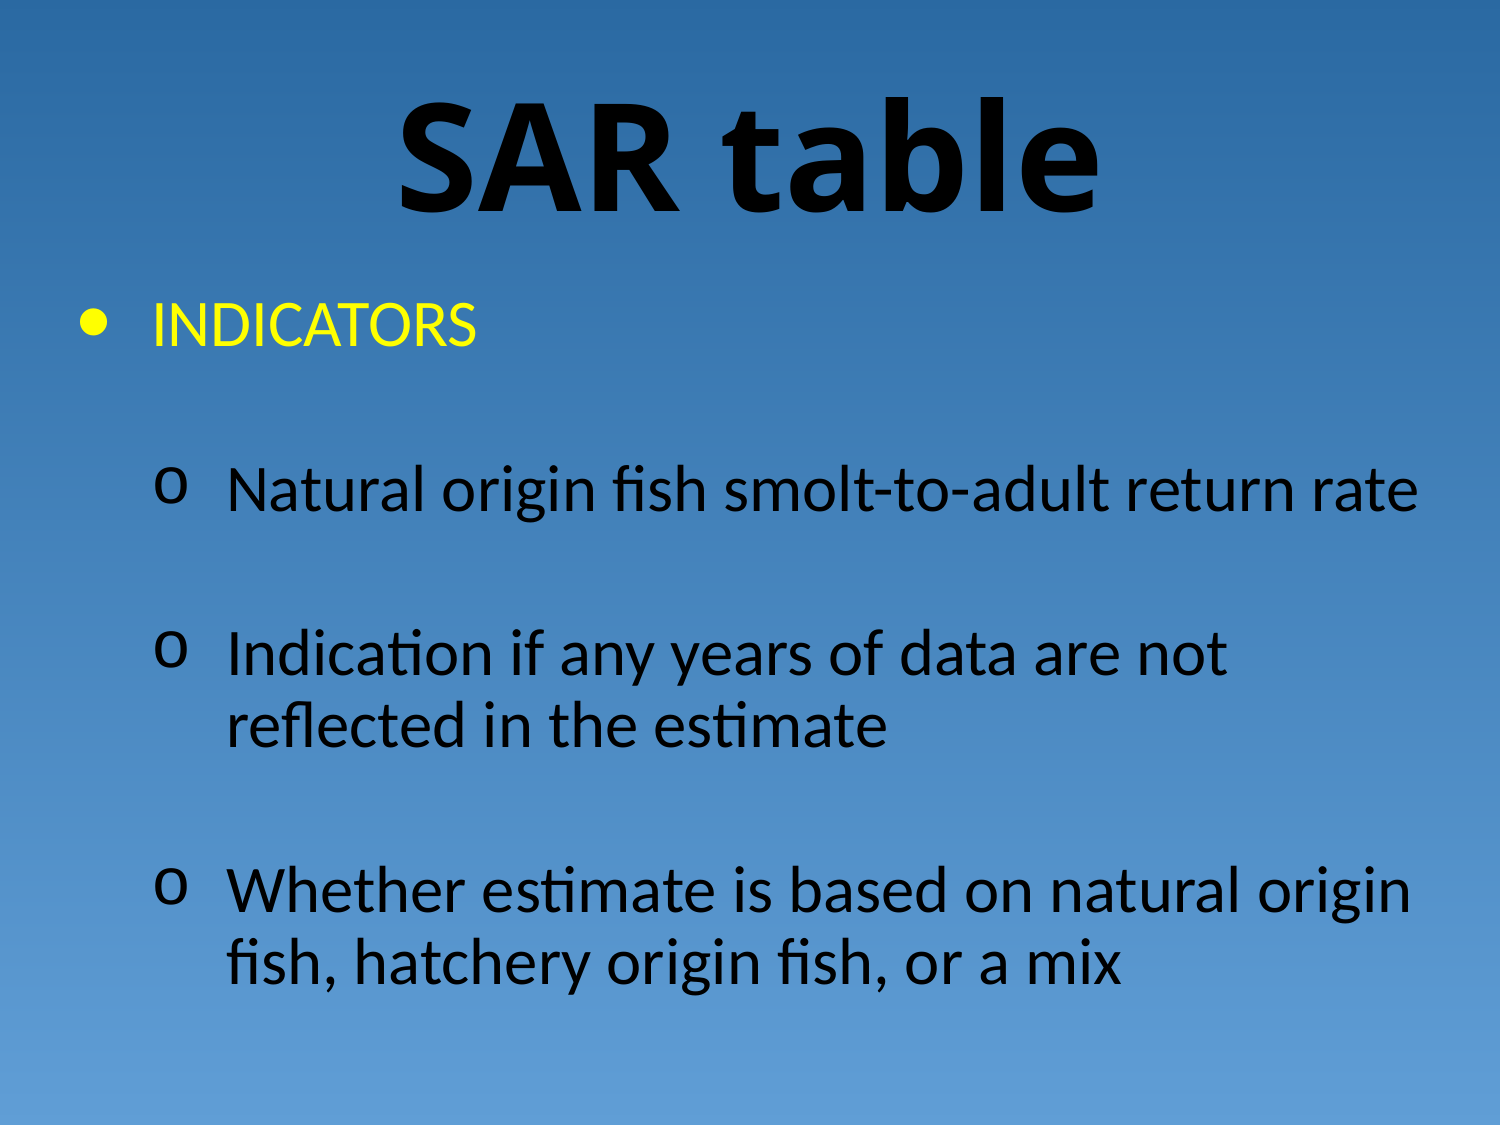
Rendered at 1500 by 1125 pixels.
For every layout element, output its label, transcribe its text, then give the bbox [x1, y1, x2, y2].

title SAR table [0, 33, 1500, 252]
subtitle INDICATORS Natural origin fish smolt-to-adult return rate Indication if any years of data are not reflected in the estimate Whether estimate is based on natural origin fish, hatchery origin fish, or a mix [61, 281, 1439, 1079]
